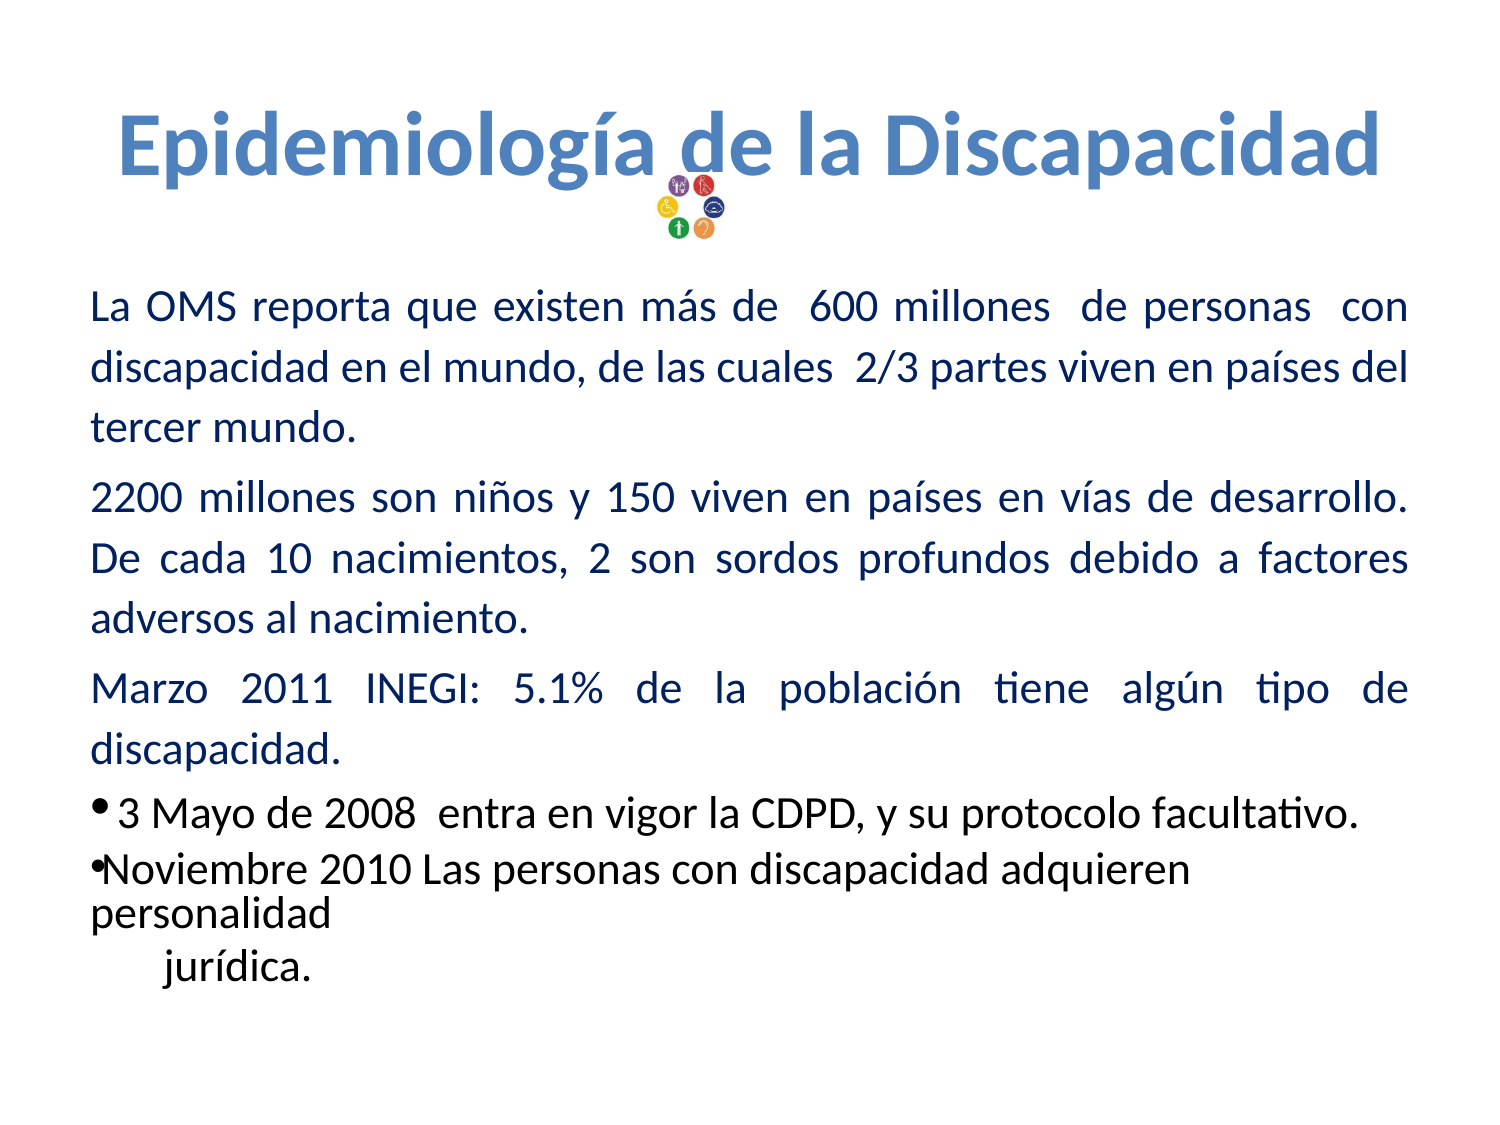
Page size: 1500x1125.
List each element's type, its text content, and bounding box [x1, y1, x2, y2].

title Epidemiología de la Discapacidad [75, 45, 1425, 233]
picture [655, 172, 727, 240]
list La OMS reporta que existen más de 600 millones de personas con discapacidad en el mundo, de las cuales 2/3 partes viven en países del tercer mundo. 2200 millones son niños y 150 viven en países en vías de desarrollo. De cada 10 nacimientos, 2 son sordos profundos debido a factores adversos al nacimiento. Marzo 2011 INEGI: 5.1% de la población tiene algún tipo de discapacidad. 3 Mayo de 2008 entra en vigor la CDPD, y su protocolo facultativo. Noviembre 2010 Las personas con discapacidad adquieren personalidad jurídica. [75, 262, 1425, 1005]
